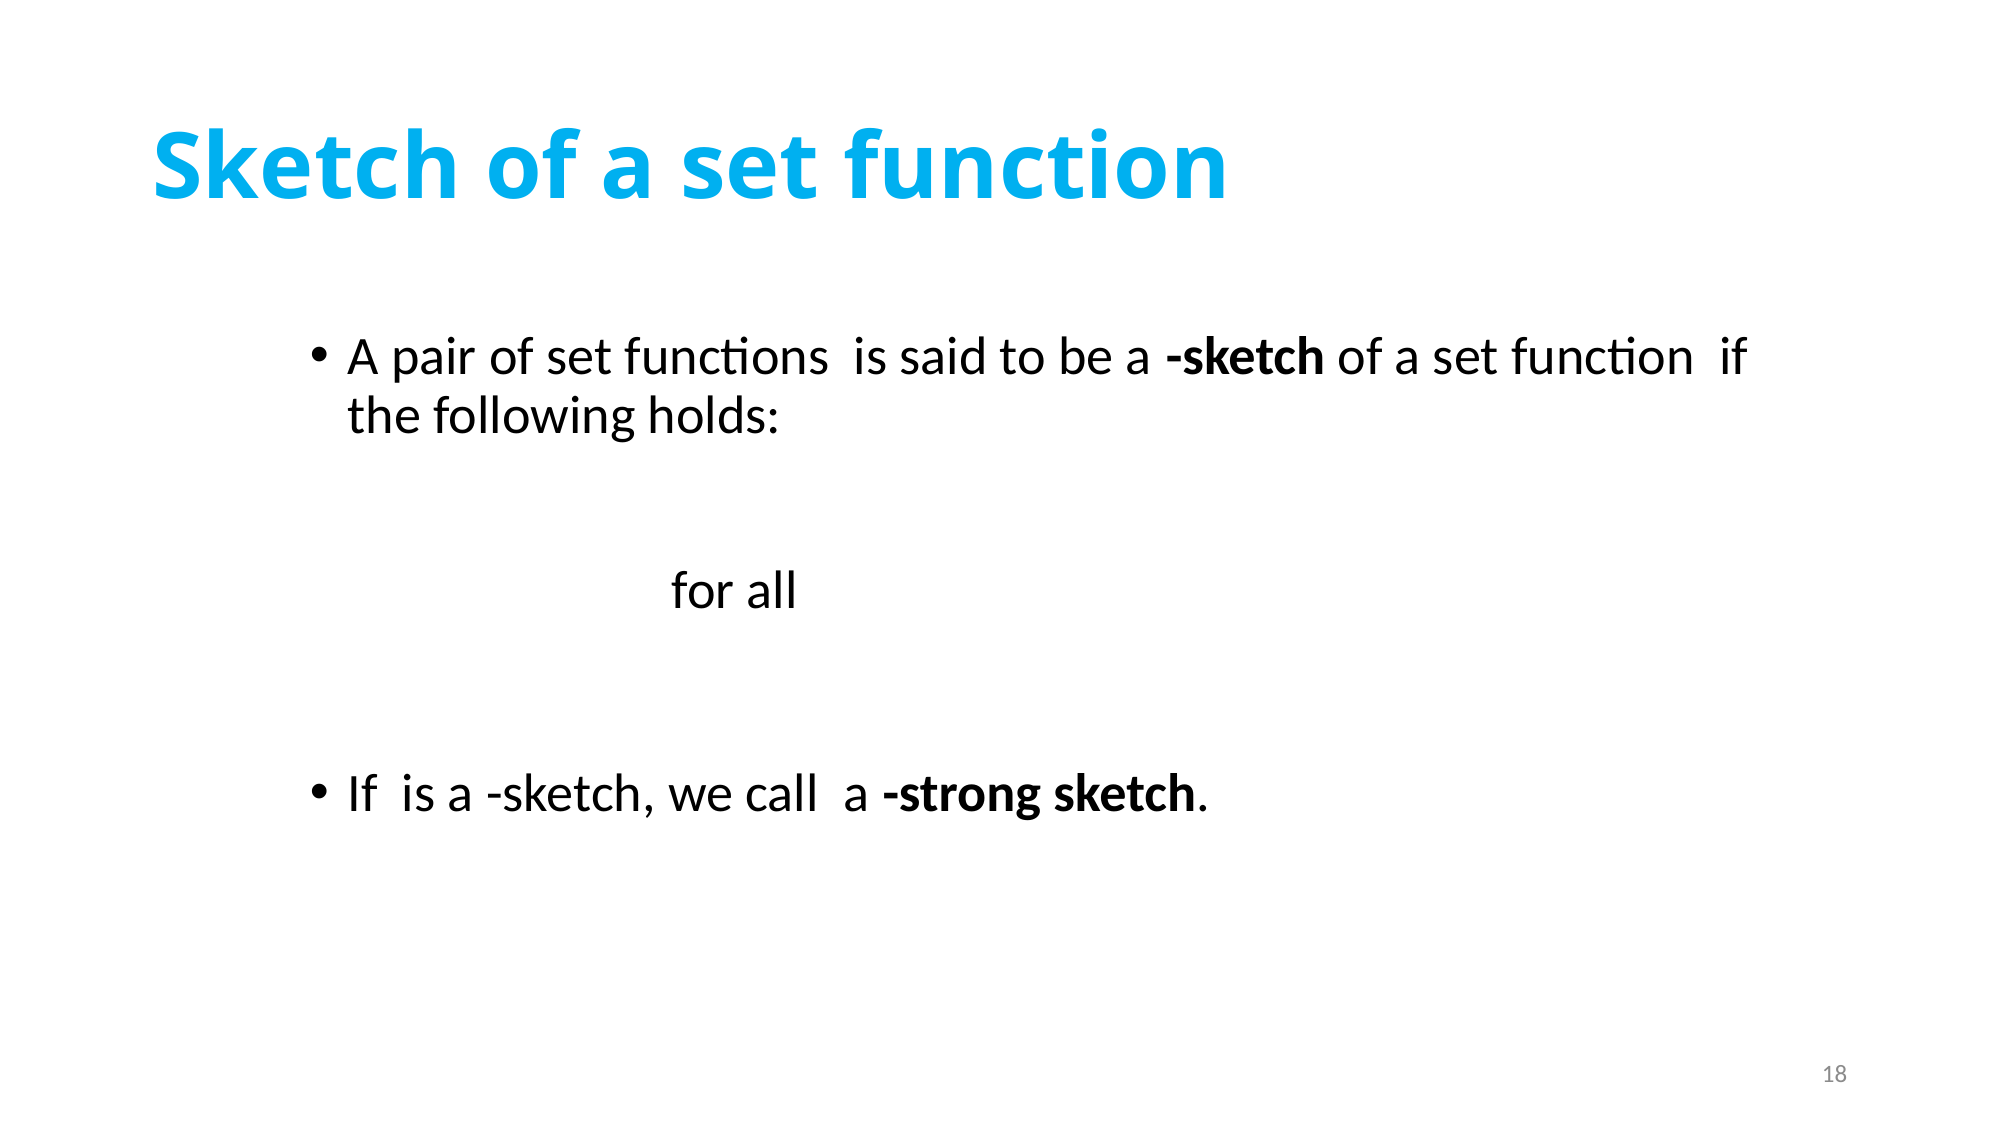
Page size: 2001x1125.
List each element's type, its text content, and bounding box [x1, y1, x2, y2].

title Sketch of a set function [137, 59, 1863, 278]
slide_number 18 [1412, 1042, 1863, 1103]
